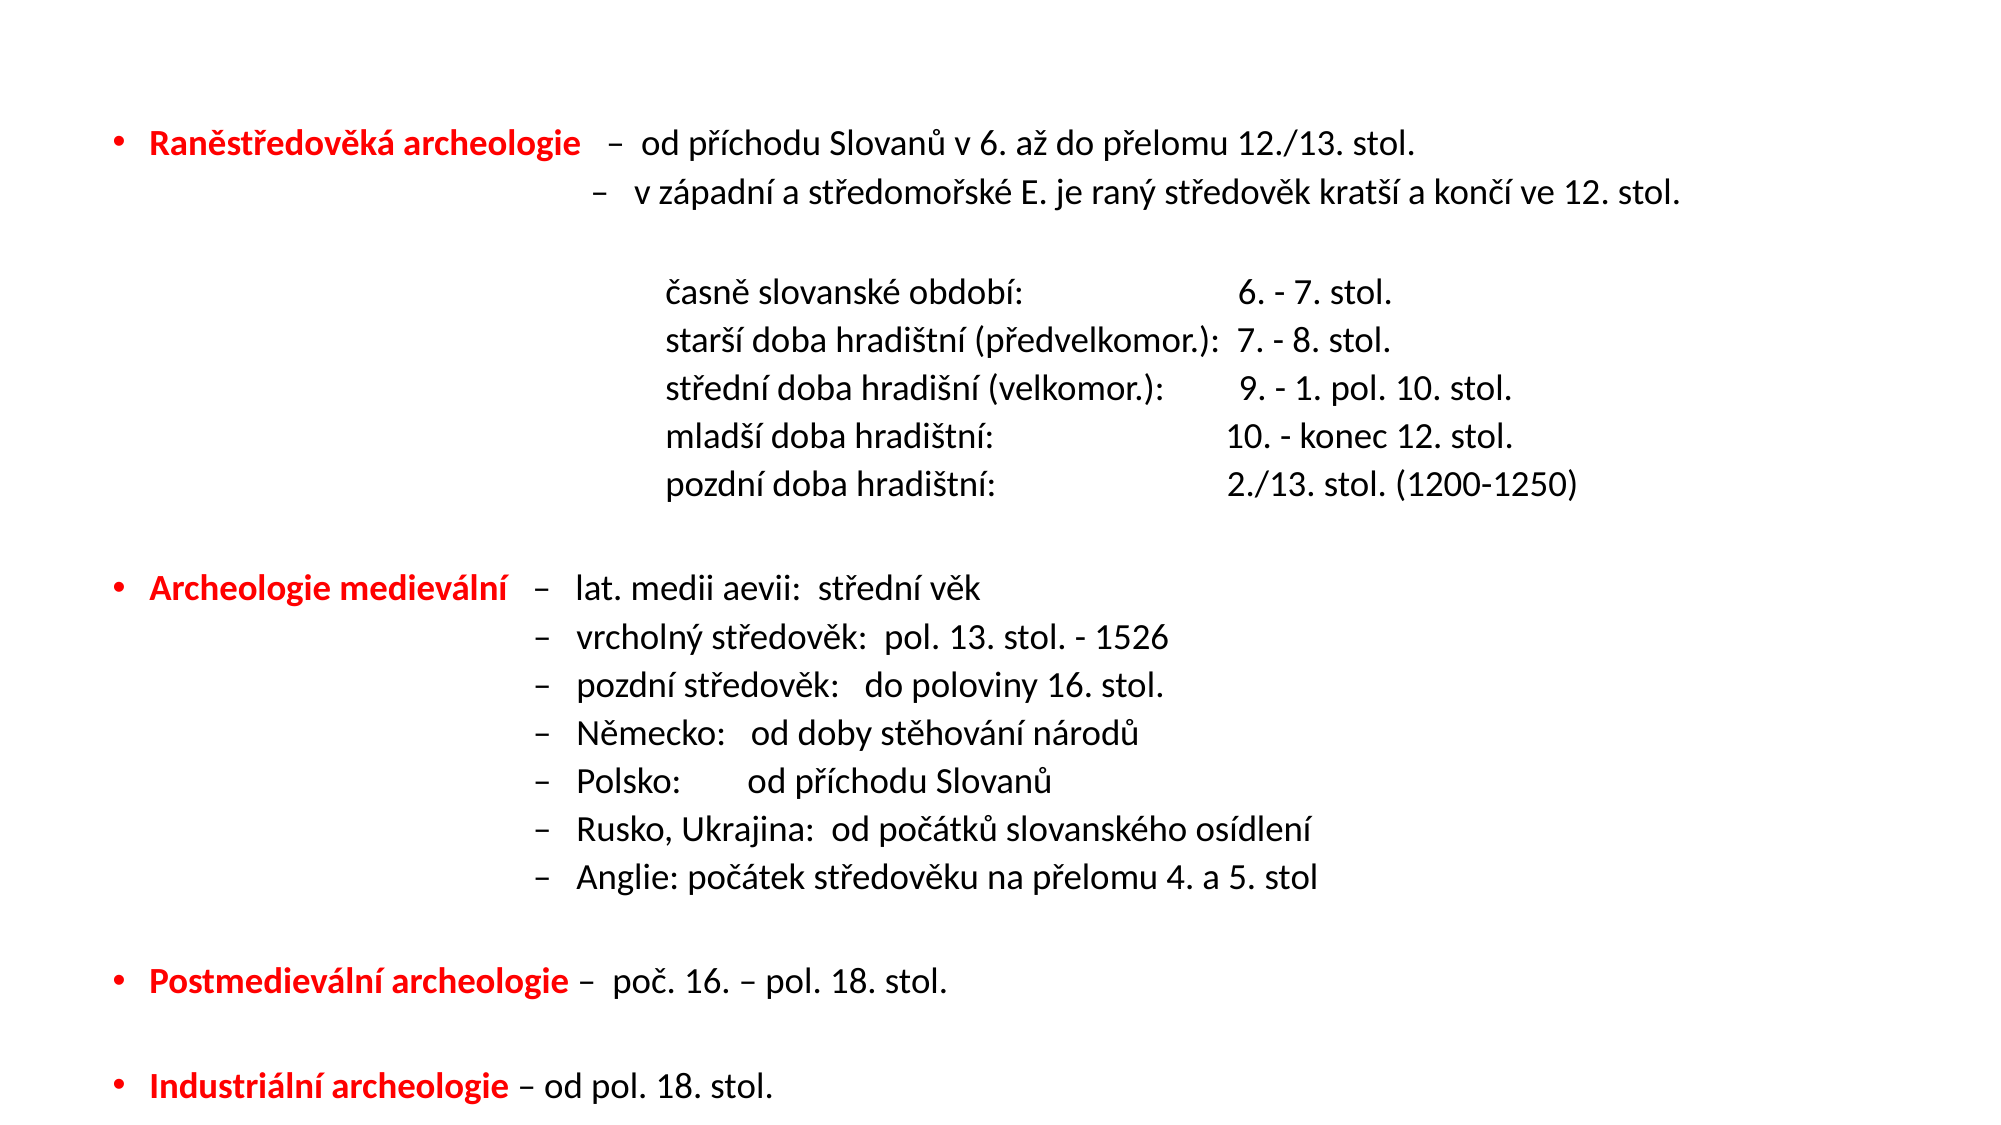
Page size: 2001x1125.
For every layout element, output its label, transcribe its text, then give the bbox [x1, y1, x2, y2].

list Raněstředověká archeologie – od příchodu Slovanů v 6. až do přelomu 12./13. stol. – v západní a středomořské E. je raný středověk kratší a končí ve 12. stol. časně slovanské období: 6. - 7. stol. starší doba hradištní (předvelkomor.): 7. - 8. stol. střední doba hradišní (velkomor.): 9. - 1. pol. 10. stol. mladší doba hradištní: 10. - konec 12. stol. pozdní doba hradištní: 2./13. stol. (1200-1250) Archeologie medievální – lat. medii aevii: střední věk – vrcholný středověk: pol. 13. stol. - 1526 – pozdní středověk: do poloviny 16. stol. – Německo: od doby stěhování národů – Polsko: od příchodu Slovanů – Rusko, Ukrajina: od počátků slovanského osídlení – Anglie: počátek středověku na přelomu 4. a 5. stol Postmedievální archeologie – poč. 16. – pol. 18. stol. Industriální archeologie – od pol. 18. stol. [97, 115, 1969, 1125]
